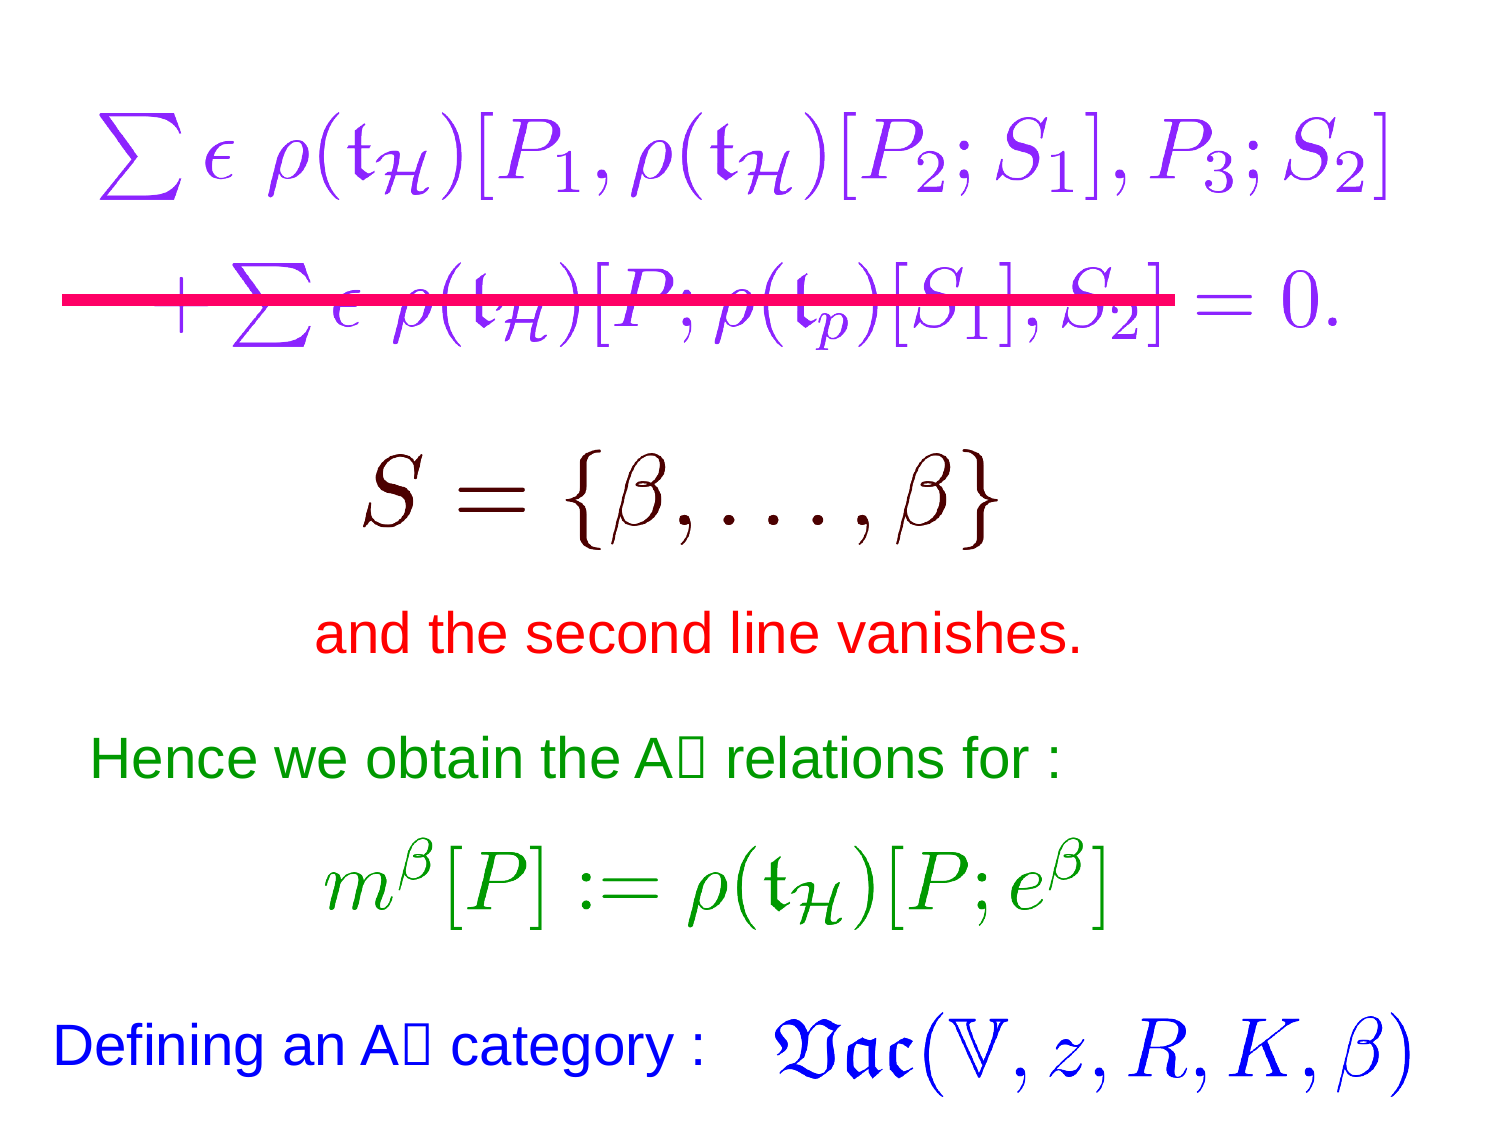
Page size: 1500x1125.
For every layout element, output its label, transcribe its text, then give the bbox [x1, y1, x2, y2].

text_box and the second line vanishes. [300, 587, 1300, 673]
picture [362, 449, 998, 551]
picture [153, 262, 1337, 350]
picture [324, 837, 1104, 930]
text_box Defining an A category : [37, 999, 775, 1085]
picture [99, 112, 1386, 201]
picture [774, 1012, 1410, 1097]
text_box Hence we obtain the A relations for : [74, 712, 1425, 798]
